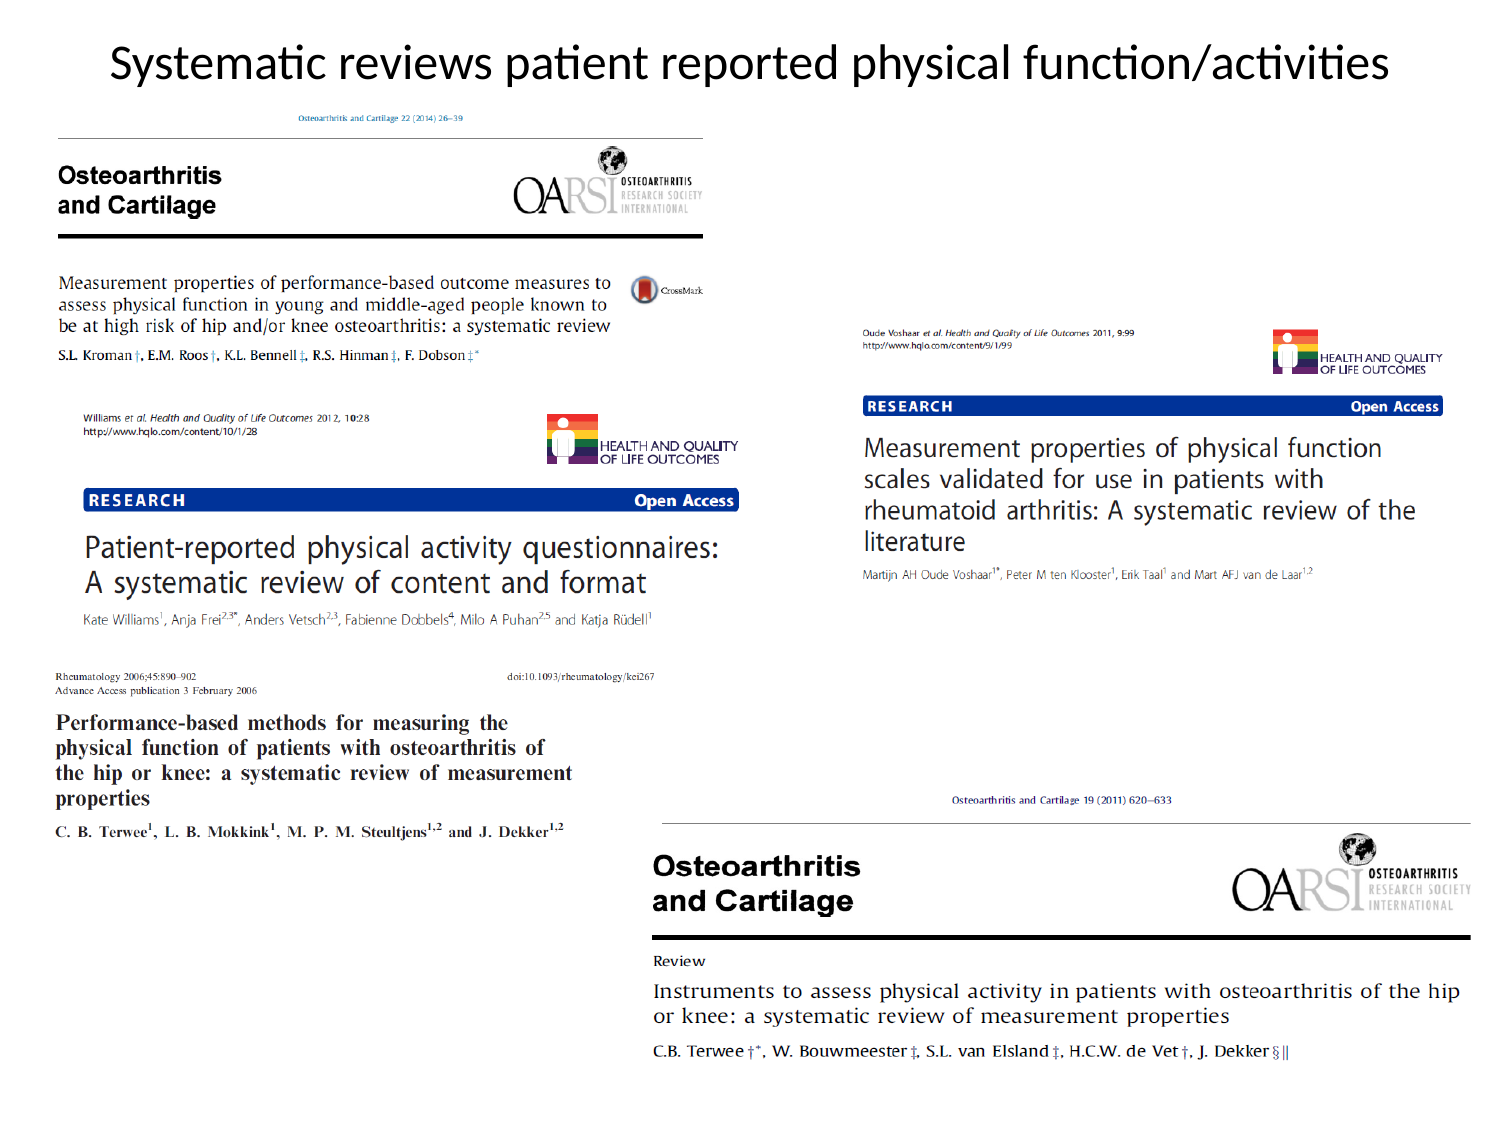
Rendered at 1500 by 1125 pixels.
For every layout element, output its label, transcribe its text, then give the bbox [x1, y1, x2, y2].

picture [76, 409, 751, 637]
picture [52, 668, 1471, 1063]
title Systematic reviews patient reported physical function/activities [0, 19, 1500, 100]
picture [856, 326, 1448, 585]
picture [52, 113, 715, 368]
